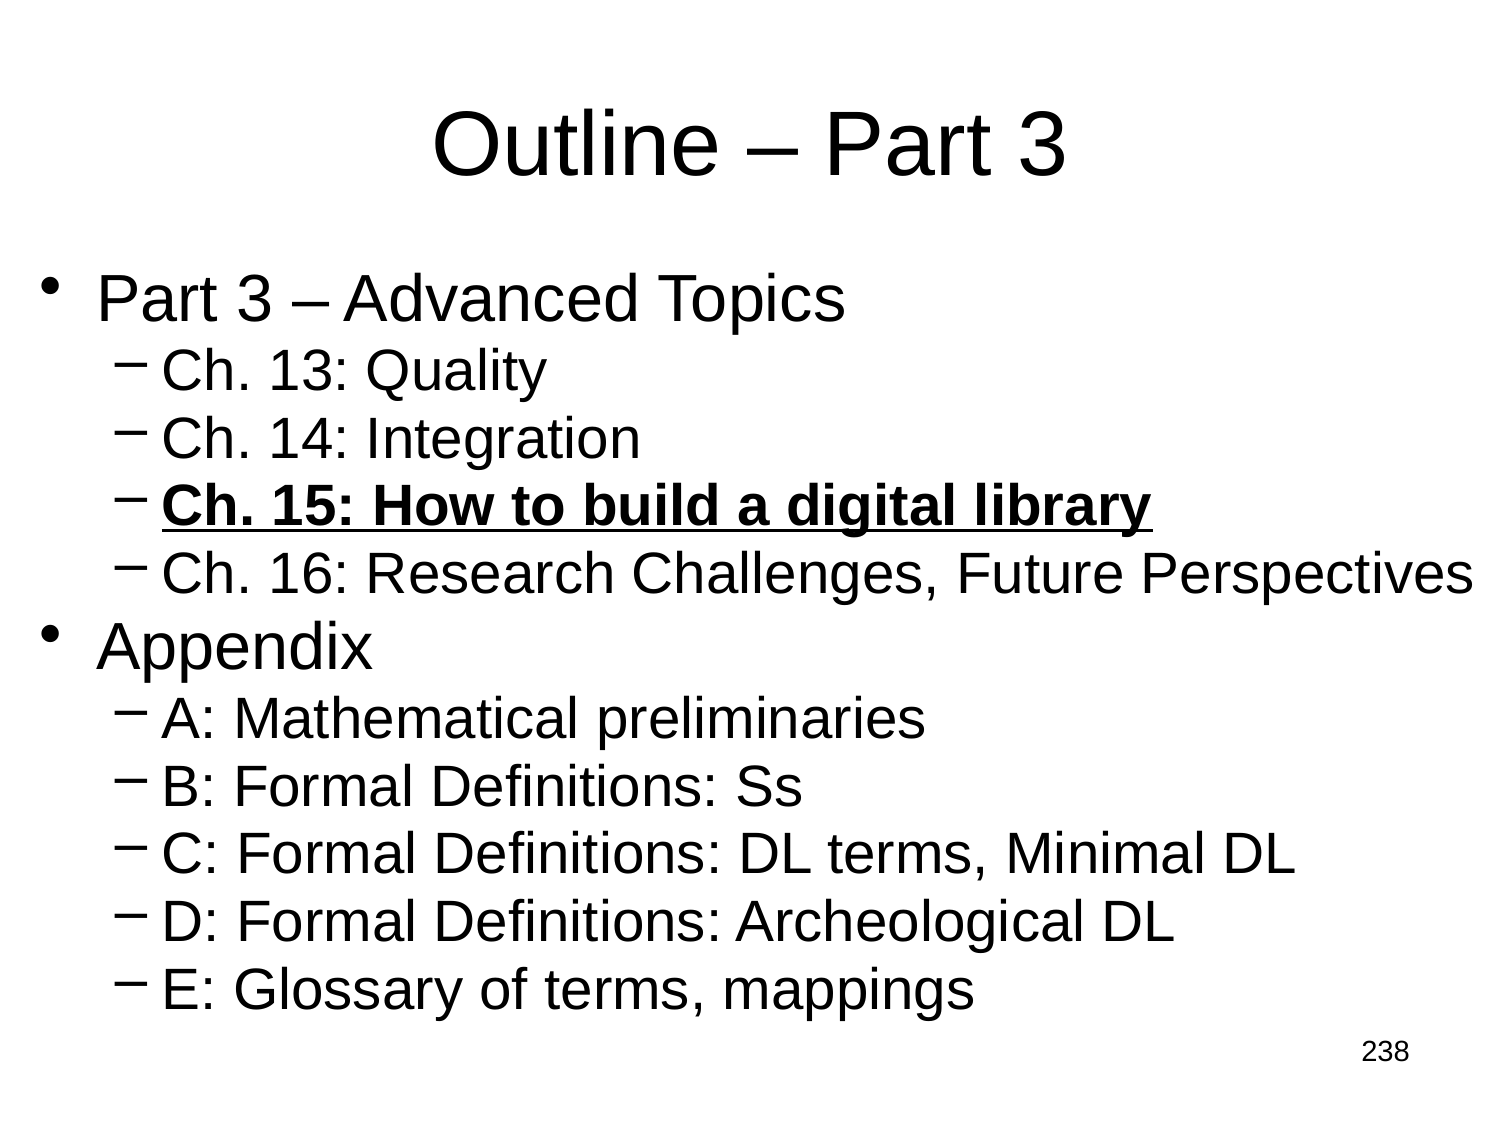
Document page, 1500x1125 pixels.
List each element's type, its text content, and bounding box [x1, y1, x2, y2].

list Part 3 – Advanced Topics Ch. 13: Quality Ch. 14: Integration Ch. 15: How to build a digital library Ch. 16: Research Challenges, Future Perspectives Appendix A: Mathematical preliminaries B: Formal Definitions: Ss C: Formal Definitions: DL terms, Minimal DL D: Formal Definitions: Archeological DL E: Glossary of terms, mappings [24, 262, 1500, 1101]
title Outline – Part 3 [74, 44, 1426, 233]
